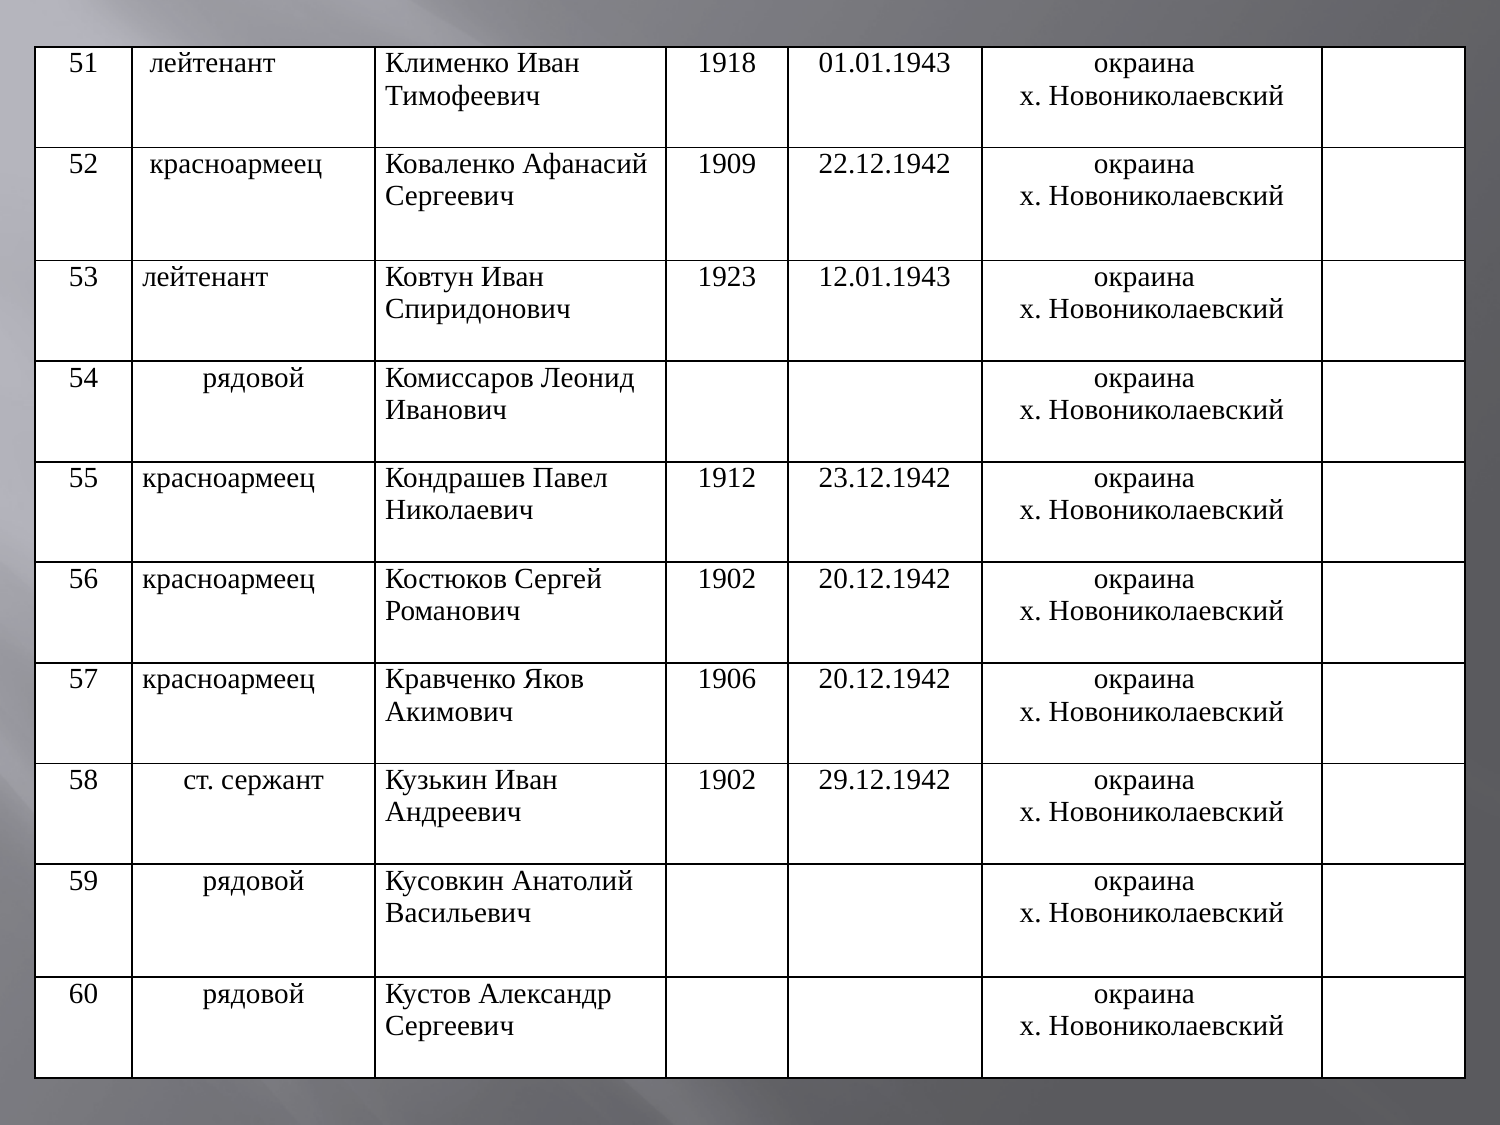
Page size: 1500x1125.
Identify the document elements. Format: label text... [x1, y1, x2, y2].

table_cell 56 [36, 563, 131, 662]
table_cell Кусовкин Анатолий Васильевич [376, 865, 665, 976]
table_cell Кравченко Яков Акимович [376, 664, 665, 763]
table_cell 22.12.1942 [789, 148, 981, 260]
table_cell 29.12.1942 [789, 764, 981, 863]
table_cell 52 [36, 148, 131, 260]
table_cell [667, 362, 787, 461]
table_cell 1902 [667, 764, 787, 863]
table_cell Костюков Сергей Романович [376, 563, 665, 662]
table_cell [1323, 148, 1464, 260]
table_cell окраина х. Новониколаевский [983, 148, 1321, 260]
table_header 01.01.1943 [789, 48, 981, 147]
table_cell [1323, 563, 1464, 662]
table_cell 23.12.1942 [789, 463, 981, 561]
table_cell красноармеец [133, 463, 374, 561]
table_cell Кустов Александр Сергеевич [376, 978, 665, 1077]
table_cell лейтенант [133, 261, 374, 360]
table_cell красноармеец [133, 664, 374, 763]
table_cell красноармеец [133, 563, 374, 662]
table_cell [1323, 865, 1464, 976]
table_cell окраина х. Новониколаевский [983, 261, 1321, 360]
table_cell рядовой [133, 978, 374, 1077]
table_cell Кузькин Иван Андреевич [376, 764, 665, 863]
table_cell окраина х. Новониколаевский [983, 978, 1321, 1077]
table_header Клименко Иван Тимофеевич [376, 48, 665, 147]
table_cell 1906 [667, 664, 787, 763]
table_cell ст. сержант [133, 764, 374, 863]
table_cell 58 [36, 764, 131, 863]
table_cell [1323, 664, 1464, 763]
table_cell 1909 [667, 148, 787, 260]
table_cell рядовой [133, 362, 374, 461]
table_cell 1912 [667, 463, 787, 561]
table_cell Кондрашев Павел Николаевич [376, 463, 665, 561]
table_cell [1323, 261, 1464, 360]
table_cell красноармеец [133, 148, 374, 260]
table_cell 59 [36, 865, 131, 976]
table_cell рядовой [133, 865, 374, 976]
table_cell [789, 362, 981, 461]
table_header окраина х. Новониколаевский [983, 48, 1321, 147]
table_cell окраина х. Новониколаевский [983, 463, 1321, 561]
table_cell 53 [36, 261, 131, 360]
table_cell 20.12.1942 [789, 664, 981, 763]
table_cell окраина х. Новониколаевский [983, 764, 1321, 863]
table_cell окраина х. Новониколаевский [983, 865, 1321, 976]
table_cell окраина х. Новониколаевский [983, 664, 1321, 763]
table_cell 60 [36, 978, 131, 1077]
table_cell [667, 865, 787, 976]
table_cell 54 [36, 362, 131, 461]
table_cell [1323, 978, 1464, 1077]
table_cell 55 [36, 463, 131, 561]
table_header 51 [36, 48, 131, 147]
table_cell окраина х. Новониколаевский [983, 362, 1321, 461]
table_header [1323, 48, 1464, 147]
table_cell [789, 978, 981, 1077]
table_cell 20.12.1942 [789, 563, 981, 662]
table_cell [1323, 463, 1464, 561]
table_cell 1923 [667, 261, 787, 360]
table_cell [1323, 764, 1464, 863]
table_cell [789, 865, 981, 976]
table_cell окраина х. Новониколаевский [983, 563, 1321, 662]
table_header лейтенант [133, 48, 374, 147]
table_cell Коваленко Афанасий Сергеевич [376, 148, 665, 260]
table_cell Комиссаров Леонид Иванович [376, 362, 665, 461]
table_cell [1323, 362, 1464, 461]
table_cell 12.01.1943 [789, 261, 981, 360]
table_cell Ковтун Иван Спиридонович [376, 261, 665, 360]
table_header 1918 [667, 48, 787, 147]
table_cell [667, 978, 787, 1077]
table_cell 57 [36, 664, 131, 763]
table_cell 1902 [667, 563, 787, 662]
